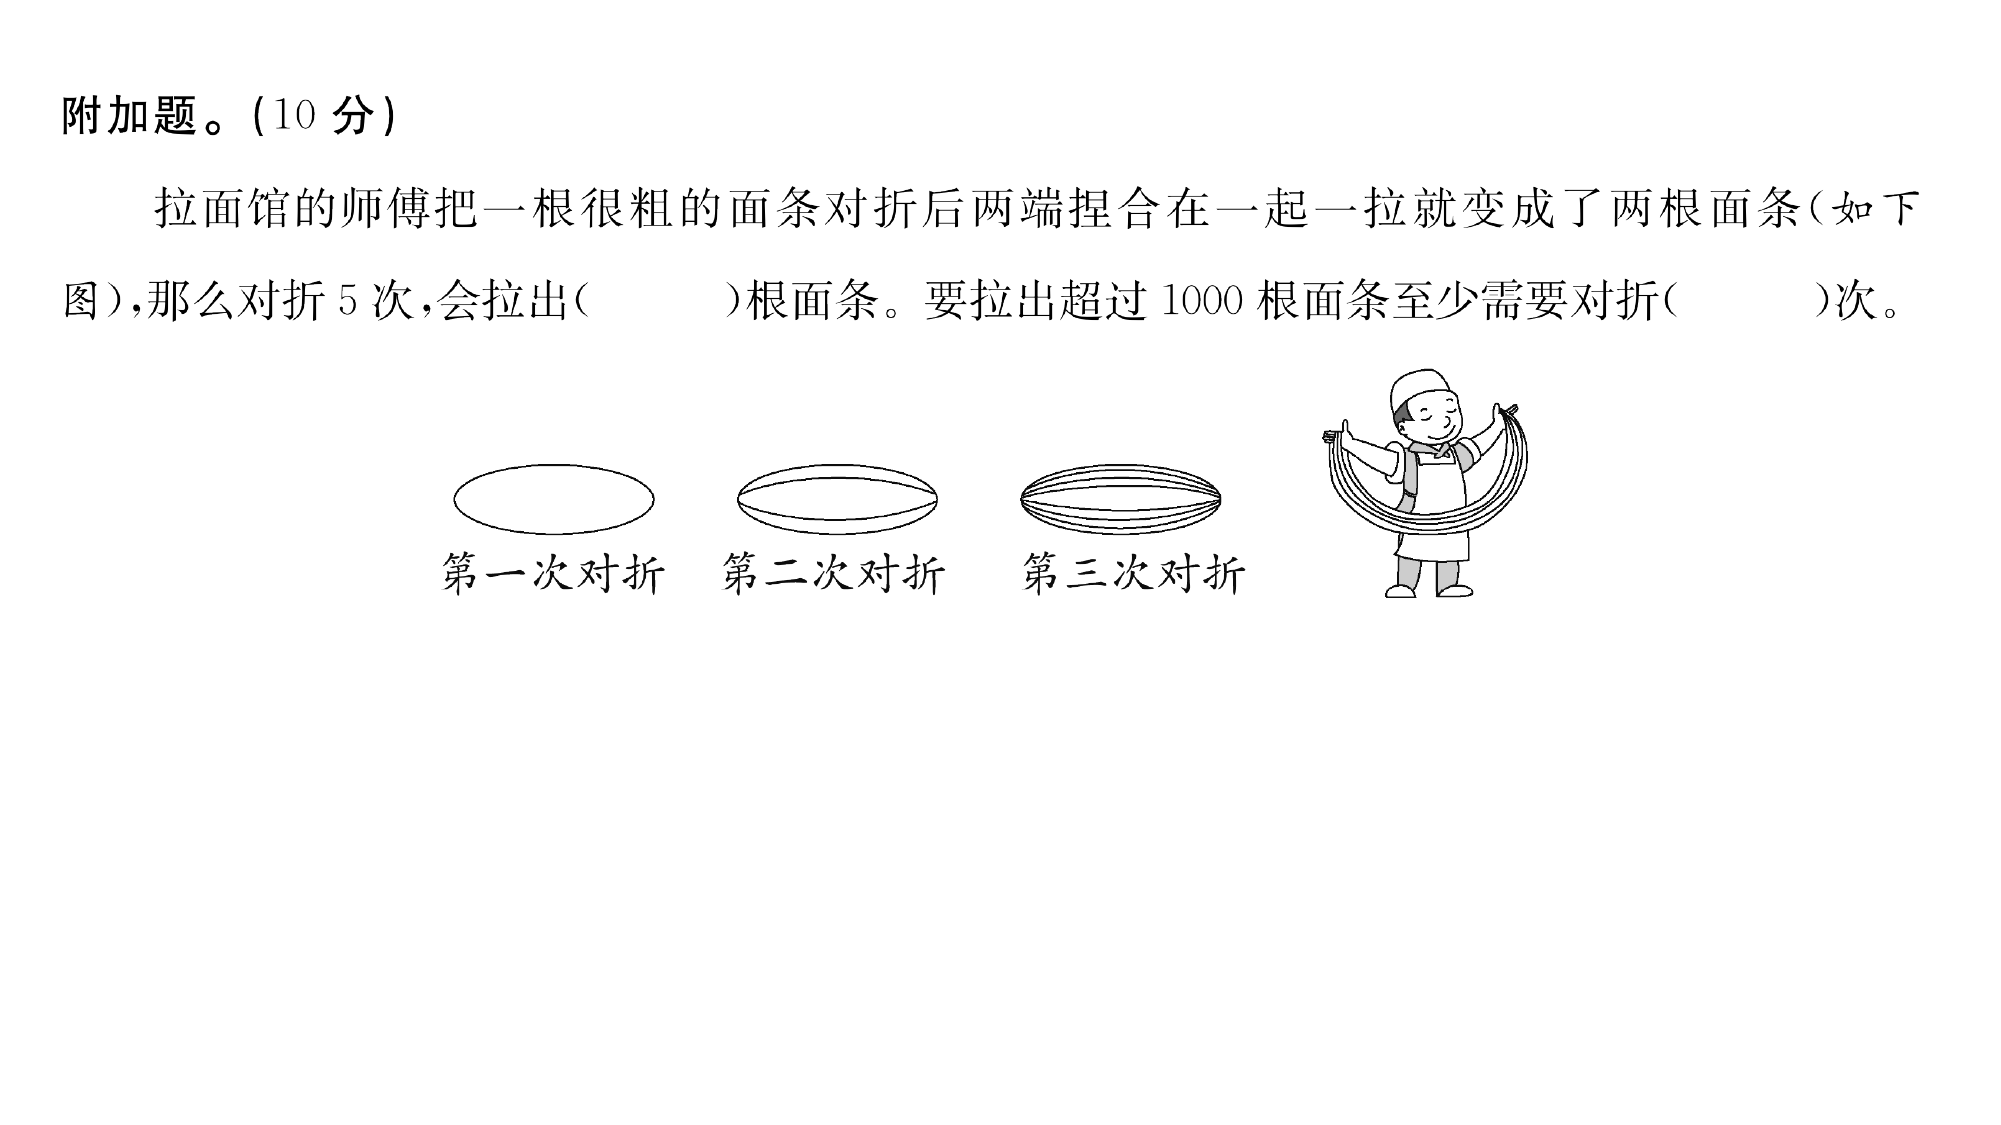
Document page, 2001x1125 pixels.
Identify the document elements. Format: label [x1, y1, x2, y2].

picture [58, 58, 1949, 649]
